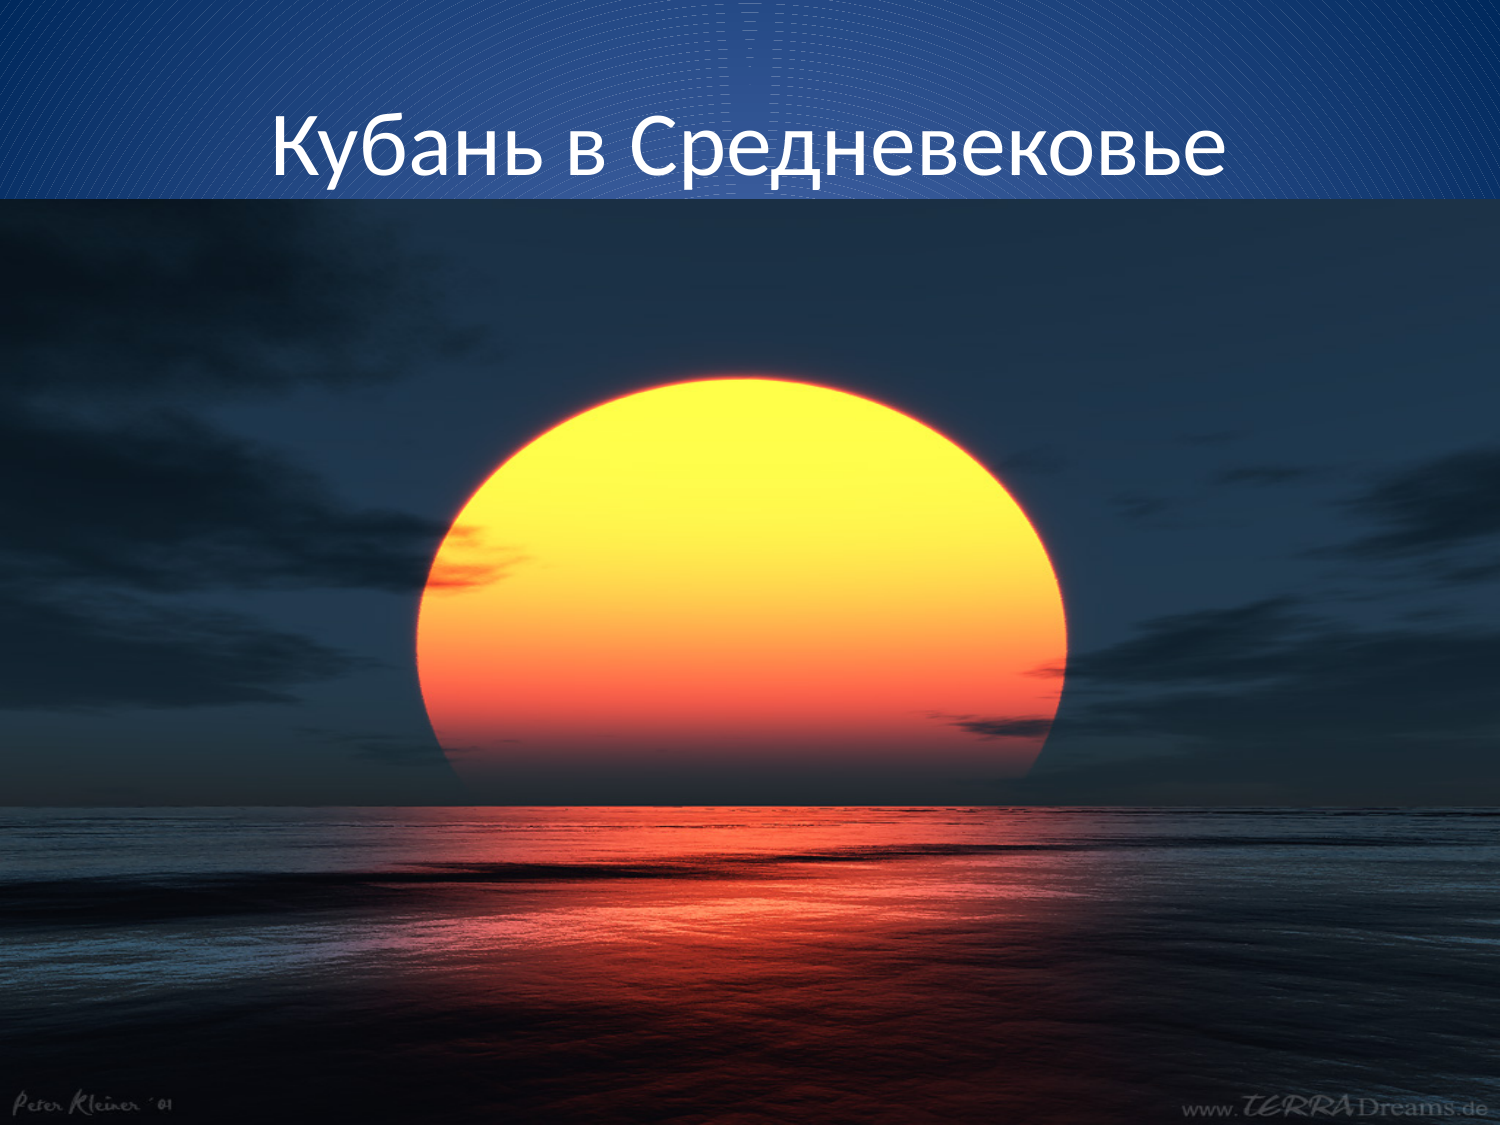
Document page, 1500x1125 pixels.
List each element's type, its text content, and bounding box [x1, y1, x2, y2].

picture [0, 198, 1500, 1125]
title Кубань в Средневековье [75, 45, 1425, 197]
